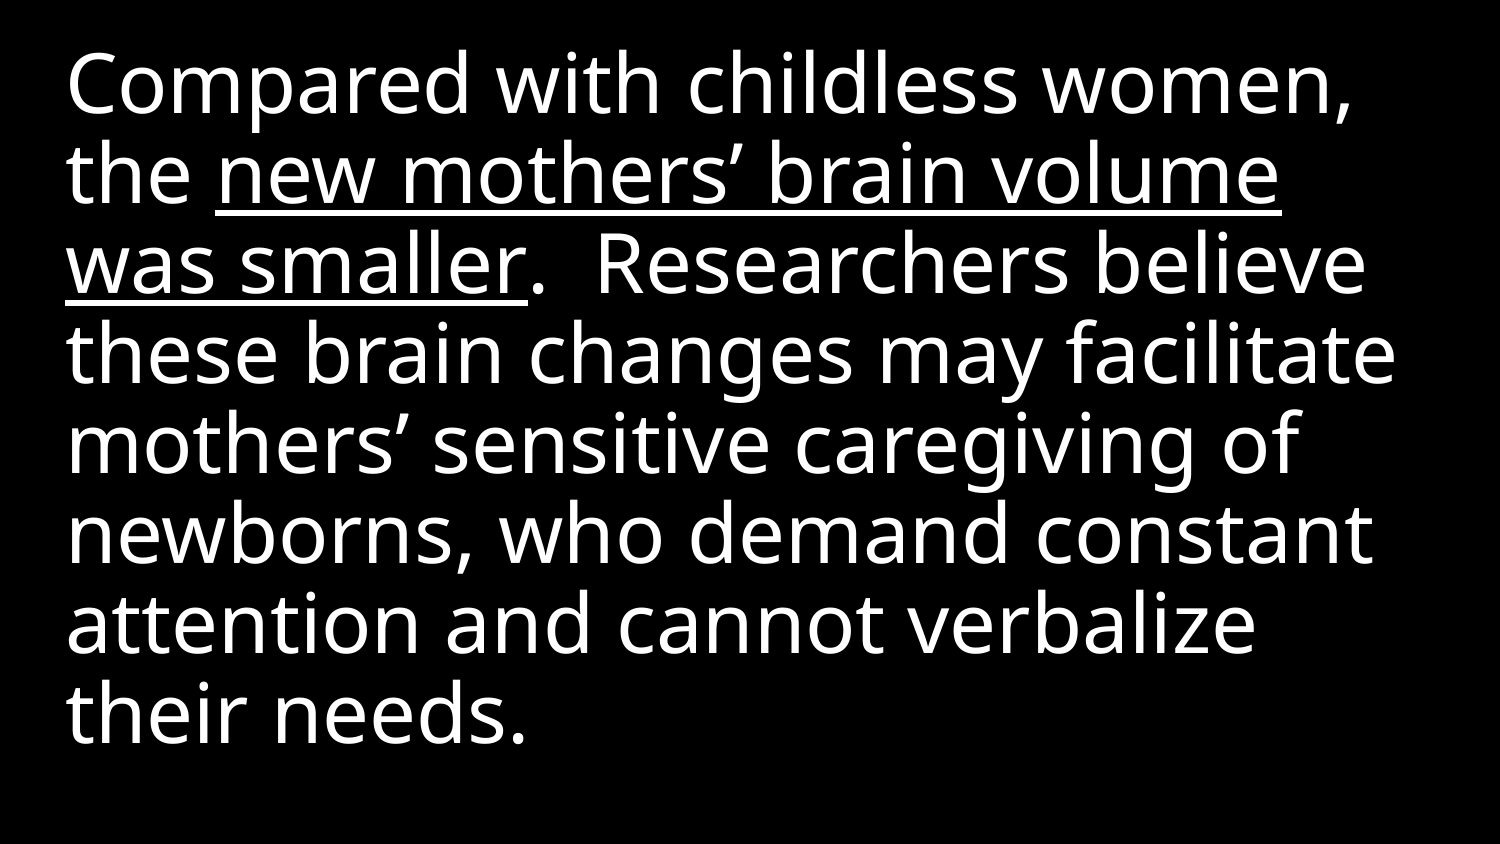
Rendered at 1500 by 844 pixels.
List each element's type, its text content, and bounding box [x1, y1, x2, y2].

subtitle Compared with childless women, the new mothers’ brain volume was smaller. Researchers believe these brain changes may facilitate mothers’ sensitive caregiving of newborns, who demand constant attention and cannot verbalize their needs. [50, 34, 1450, 797]
